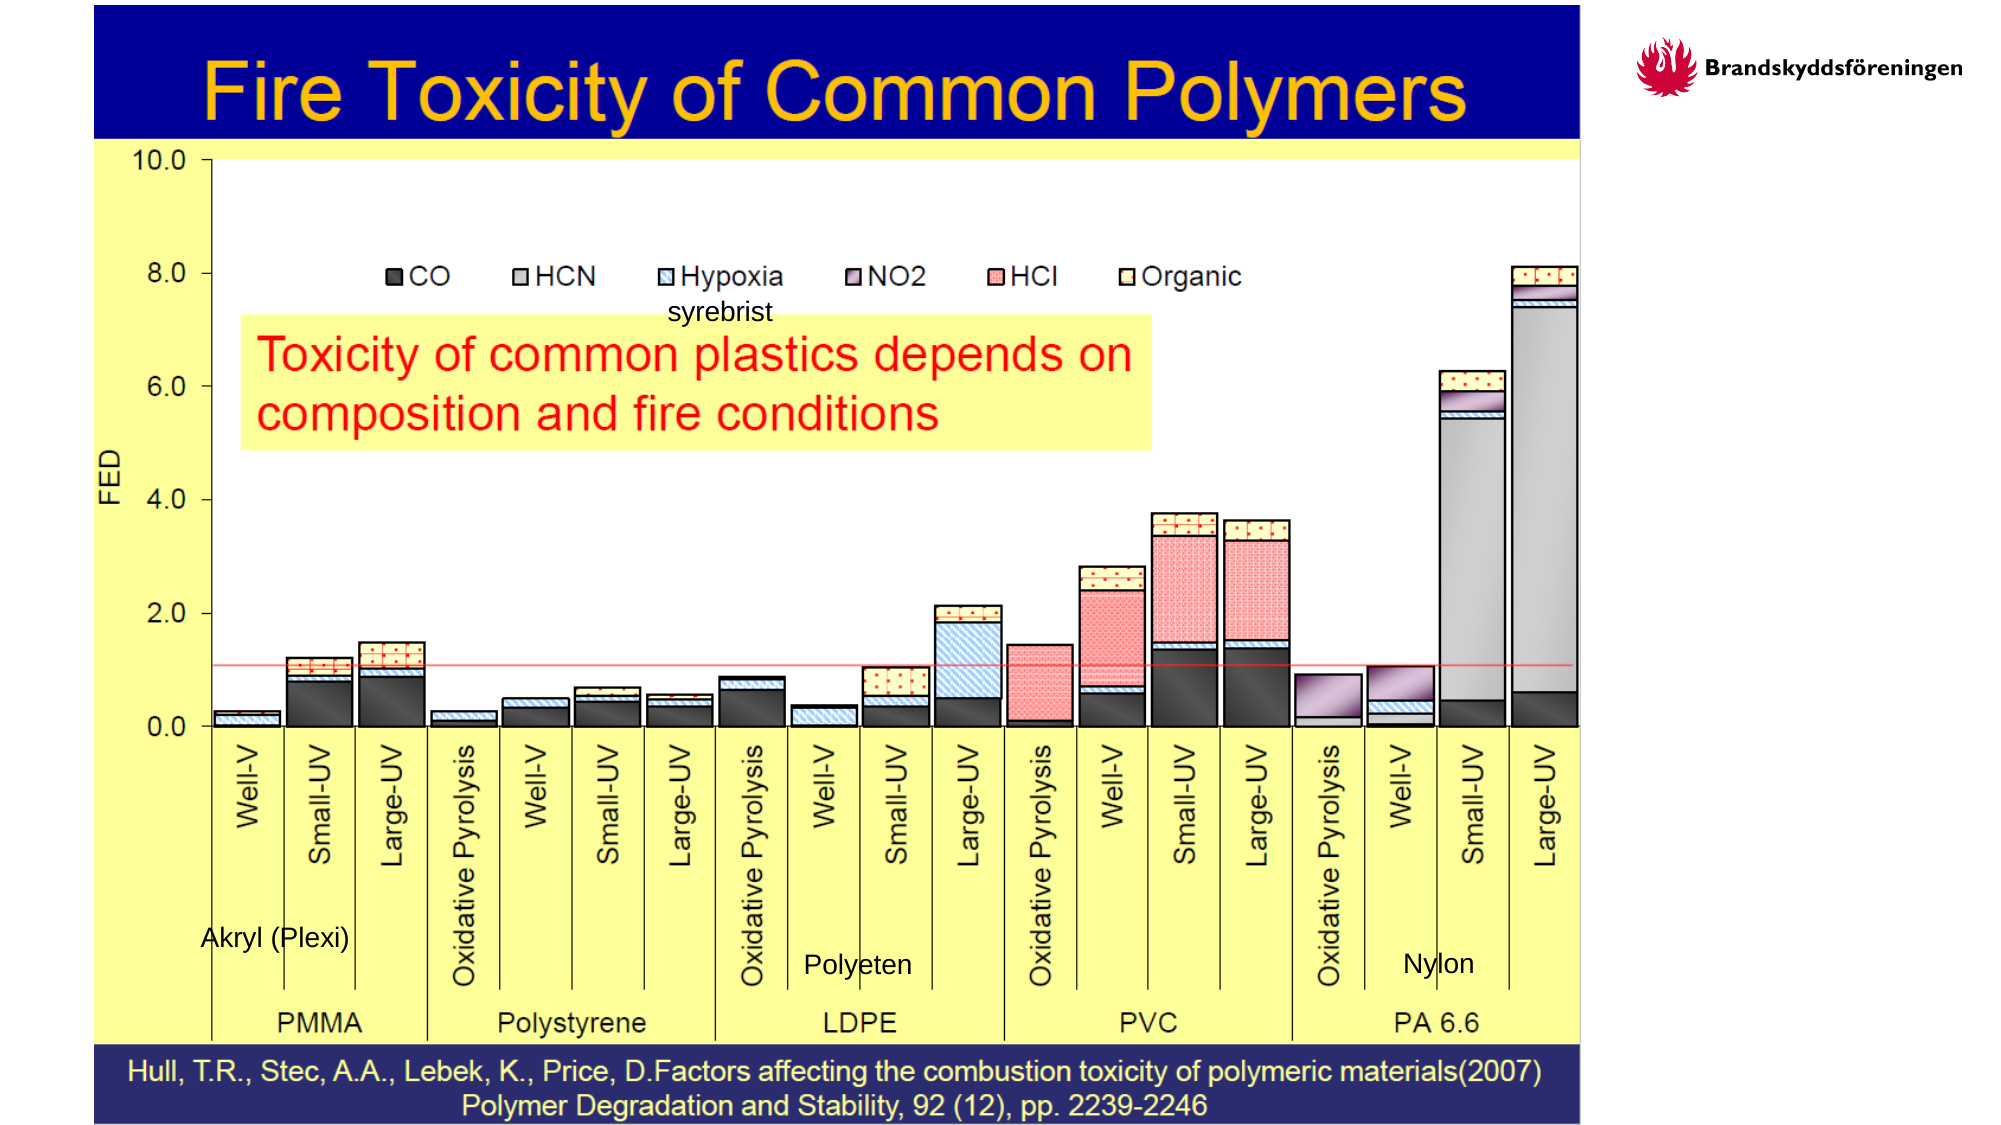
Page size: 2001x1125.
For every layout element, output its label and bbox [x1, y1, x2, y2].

picture [1637, 37, 1962, 97]
picture [94, 5, 1581, 1125]
